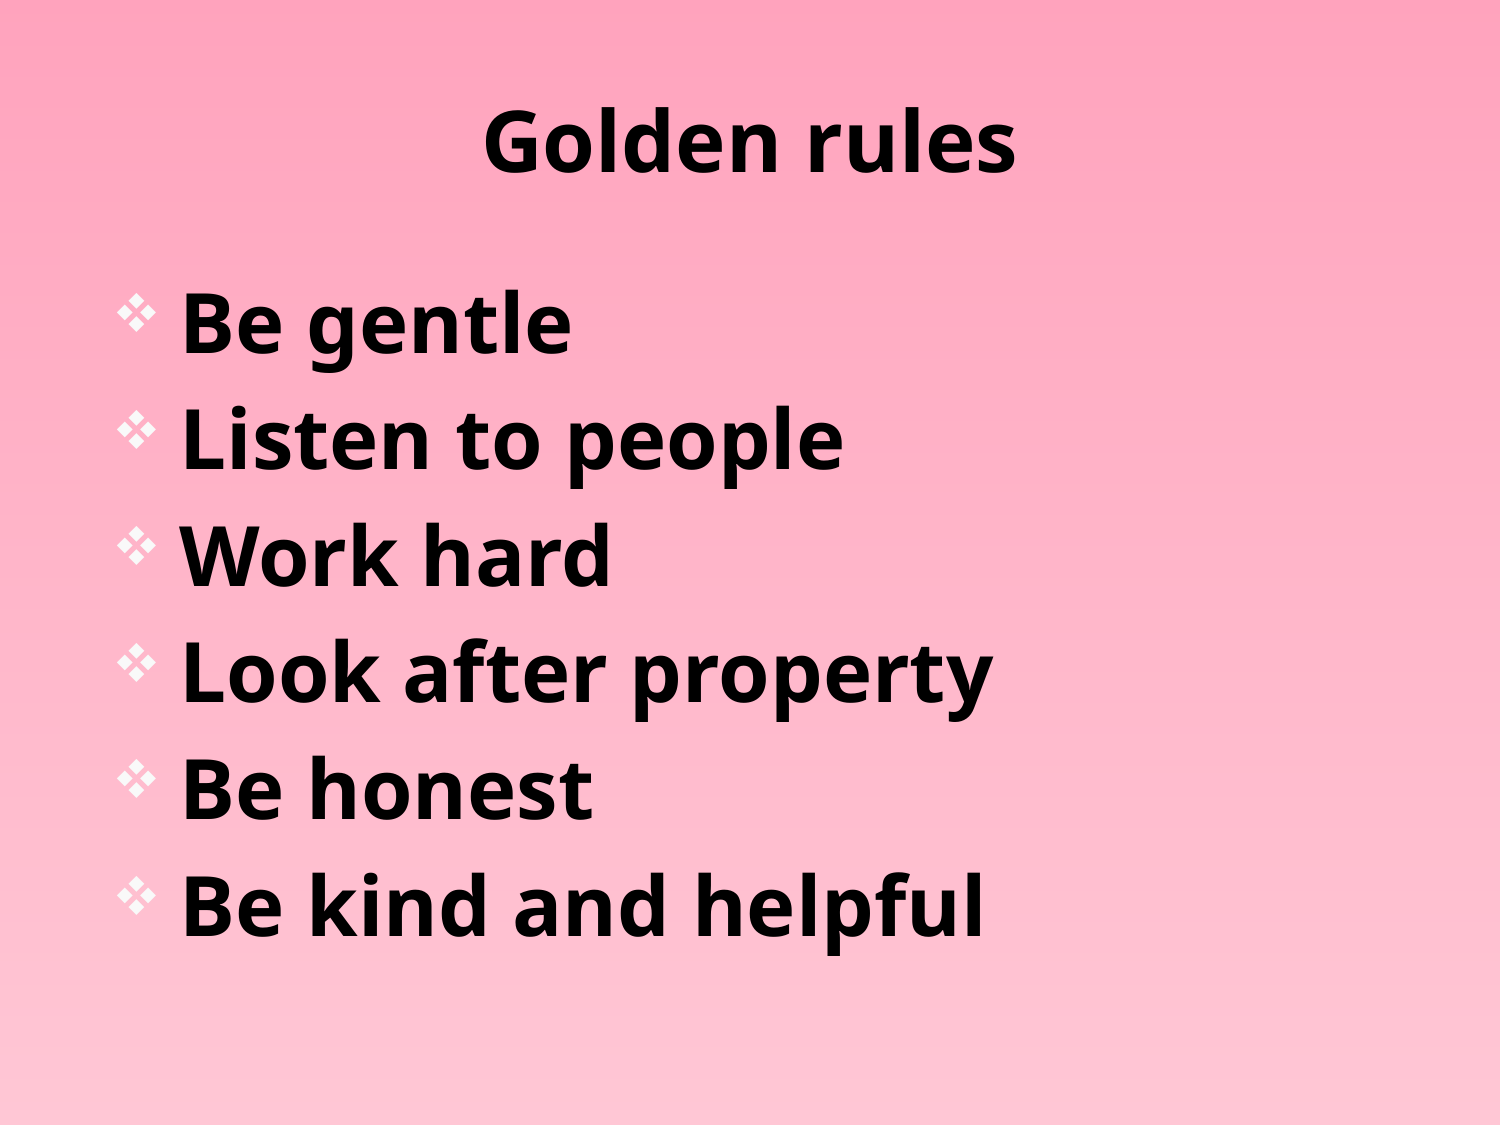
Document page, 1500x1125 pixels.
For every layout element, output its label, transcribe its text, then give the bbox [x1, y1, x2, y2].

title Golden rules [75, 45, 1425, 233]
list Be gentle Listen to people Work hard Look after property Be honest Be kind and helpful [75, 262, 1425, 1035]
